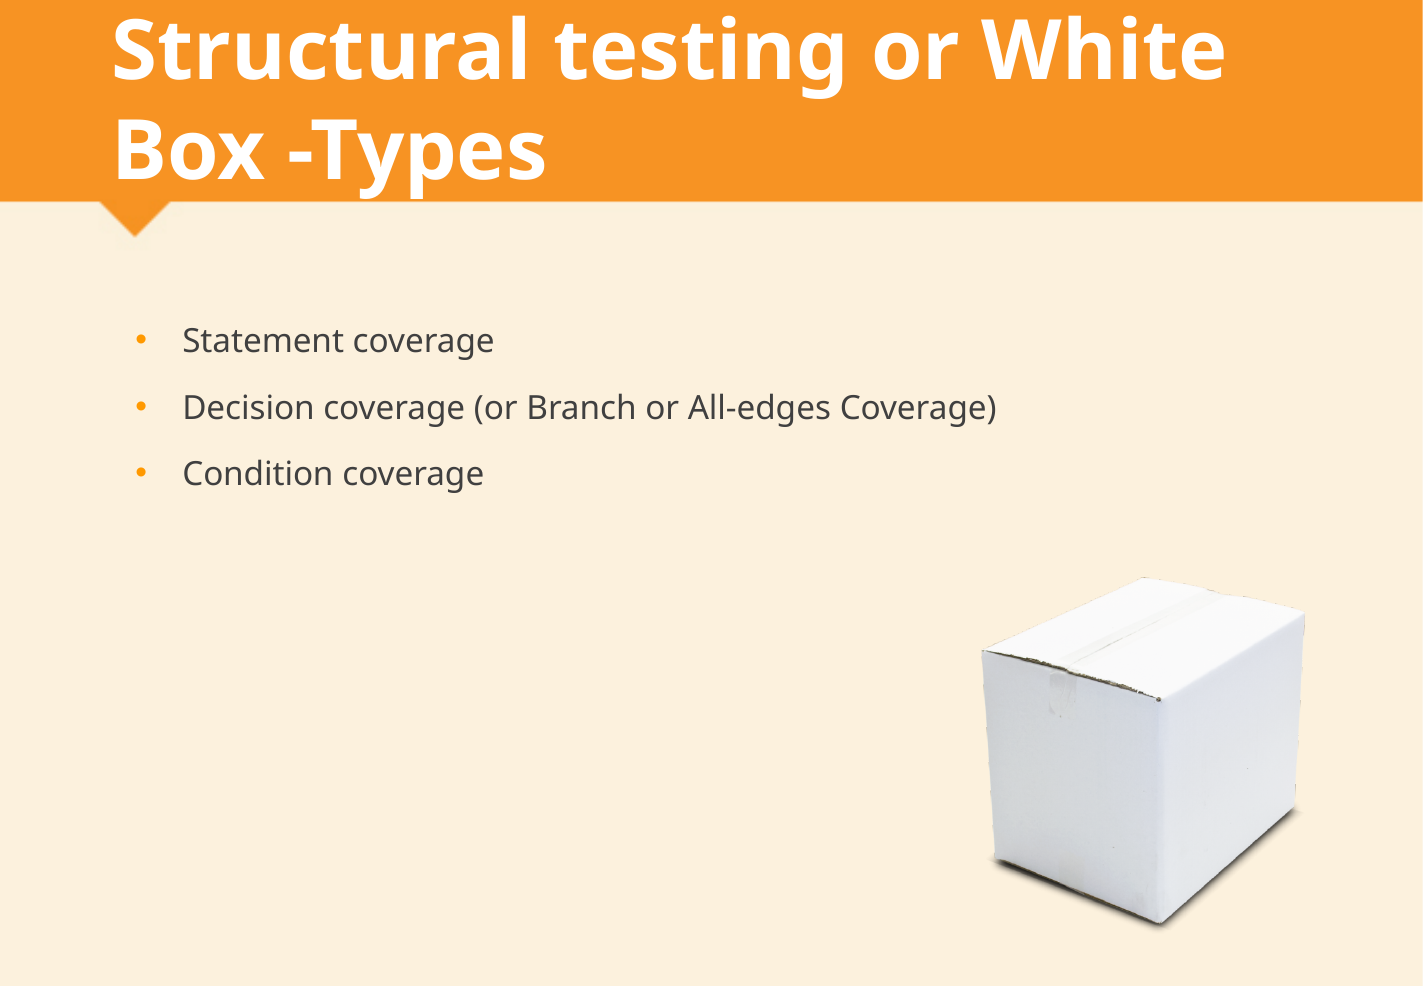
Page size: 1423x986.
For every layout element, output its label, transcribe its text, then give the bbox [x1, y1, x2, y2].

picture [0, 0, 1423, 986]
title Structural testing or White Box -Types [97, 0, 1302, 84]
list Statement coverage Decision coverage (or Branch or All-edges Coverage) Condition coverage [120, 292, 1078, 871]
